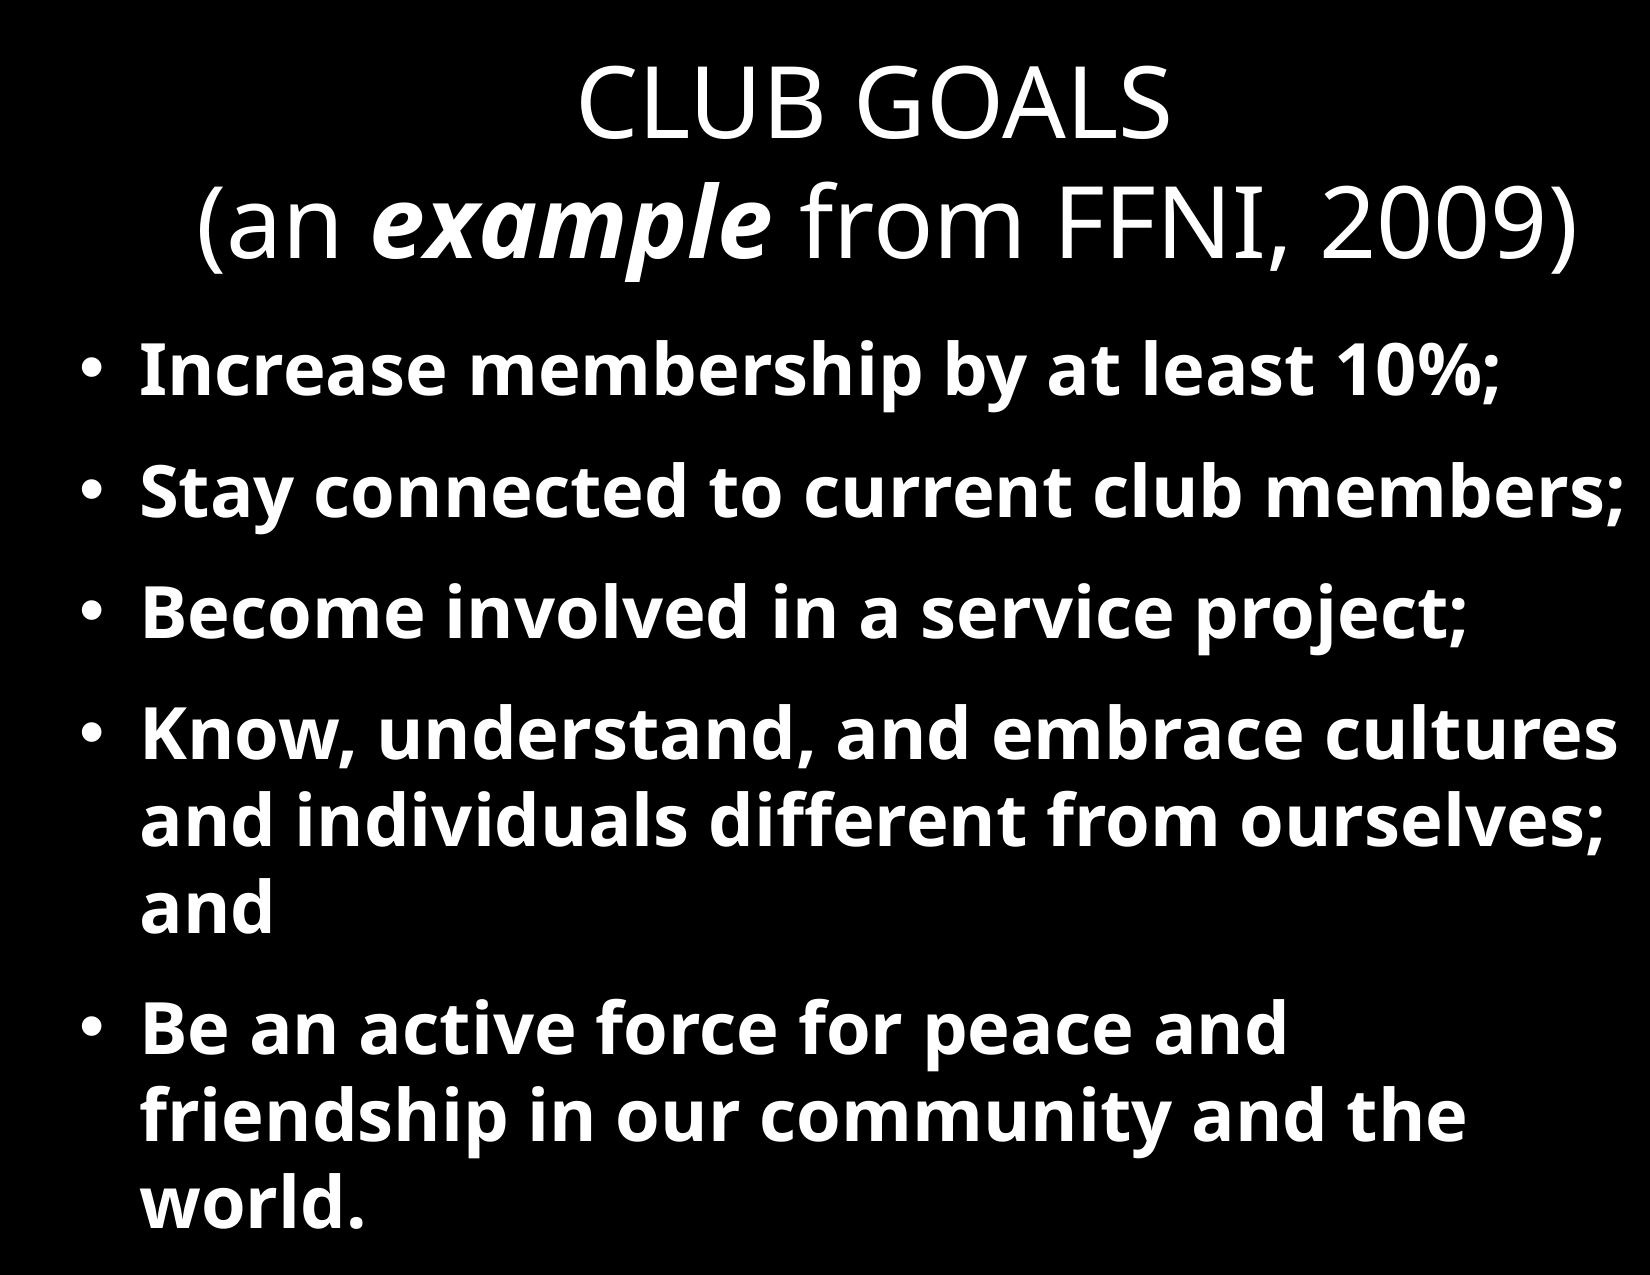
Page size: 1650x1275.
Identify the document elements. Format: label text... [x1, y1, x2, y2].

text_box Club Goals (an example from FFNI, 2009) [62, 30, 1650, 286]
list Increase membership by at least 10%; Stay connected to current club members; Become involved in a service project; Know, understand, and embrace cultures and individuals different from ourselves; and Be an active force for peace and friendship in our community and the world. [62, 315, 1650, 1275]
